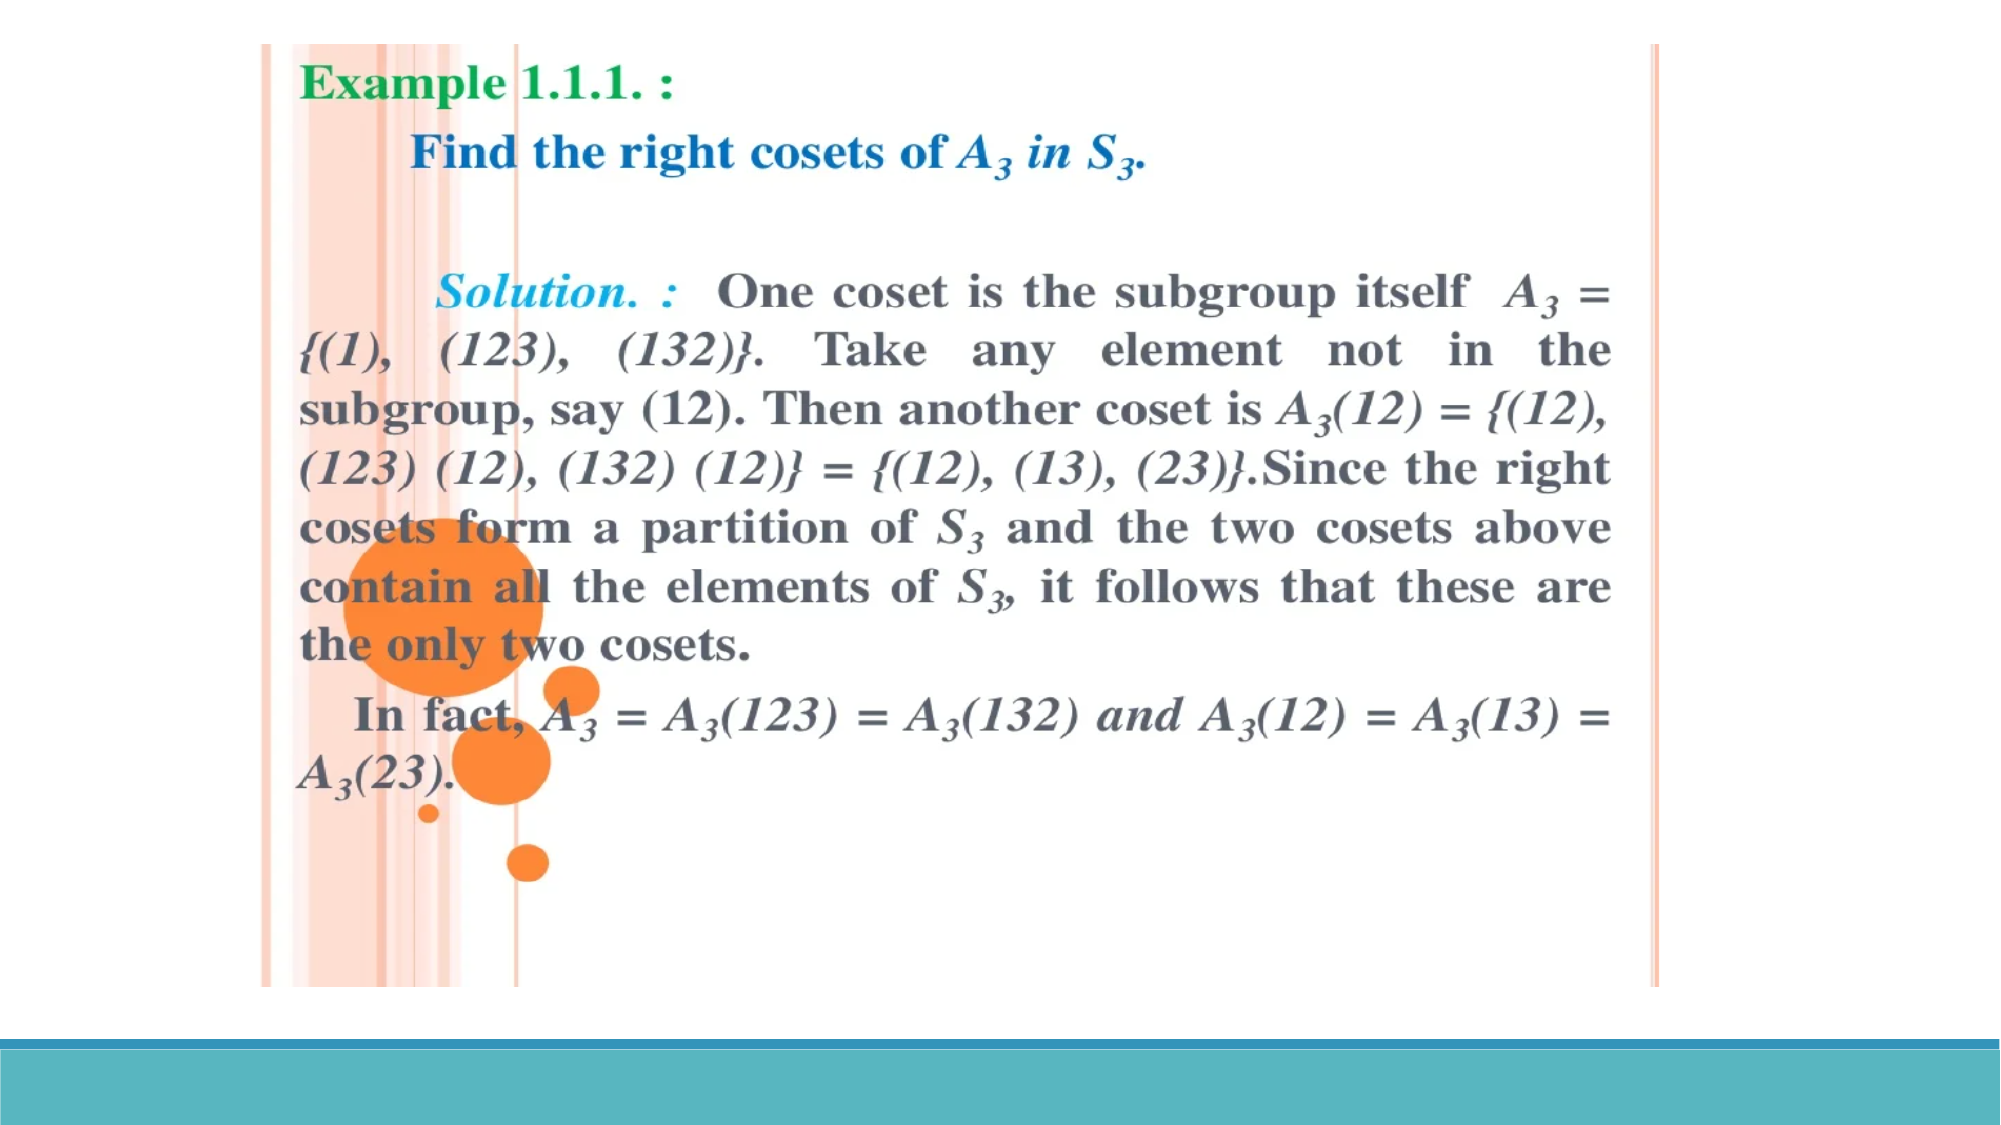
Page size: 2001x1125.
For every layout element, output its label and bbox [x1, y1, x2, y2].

picture [257, 44, 1660, 987]
